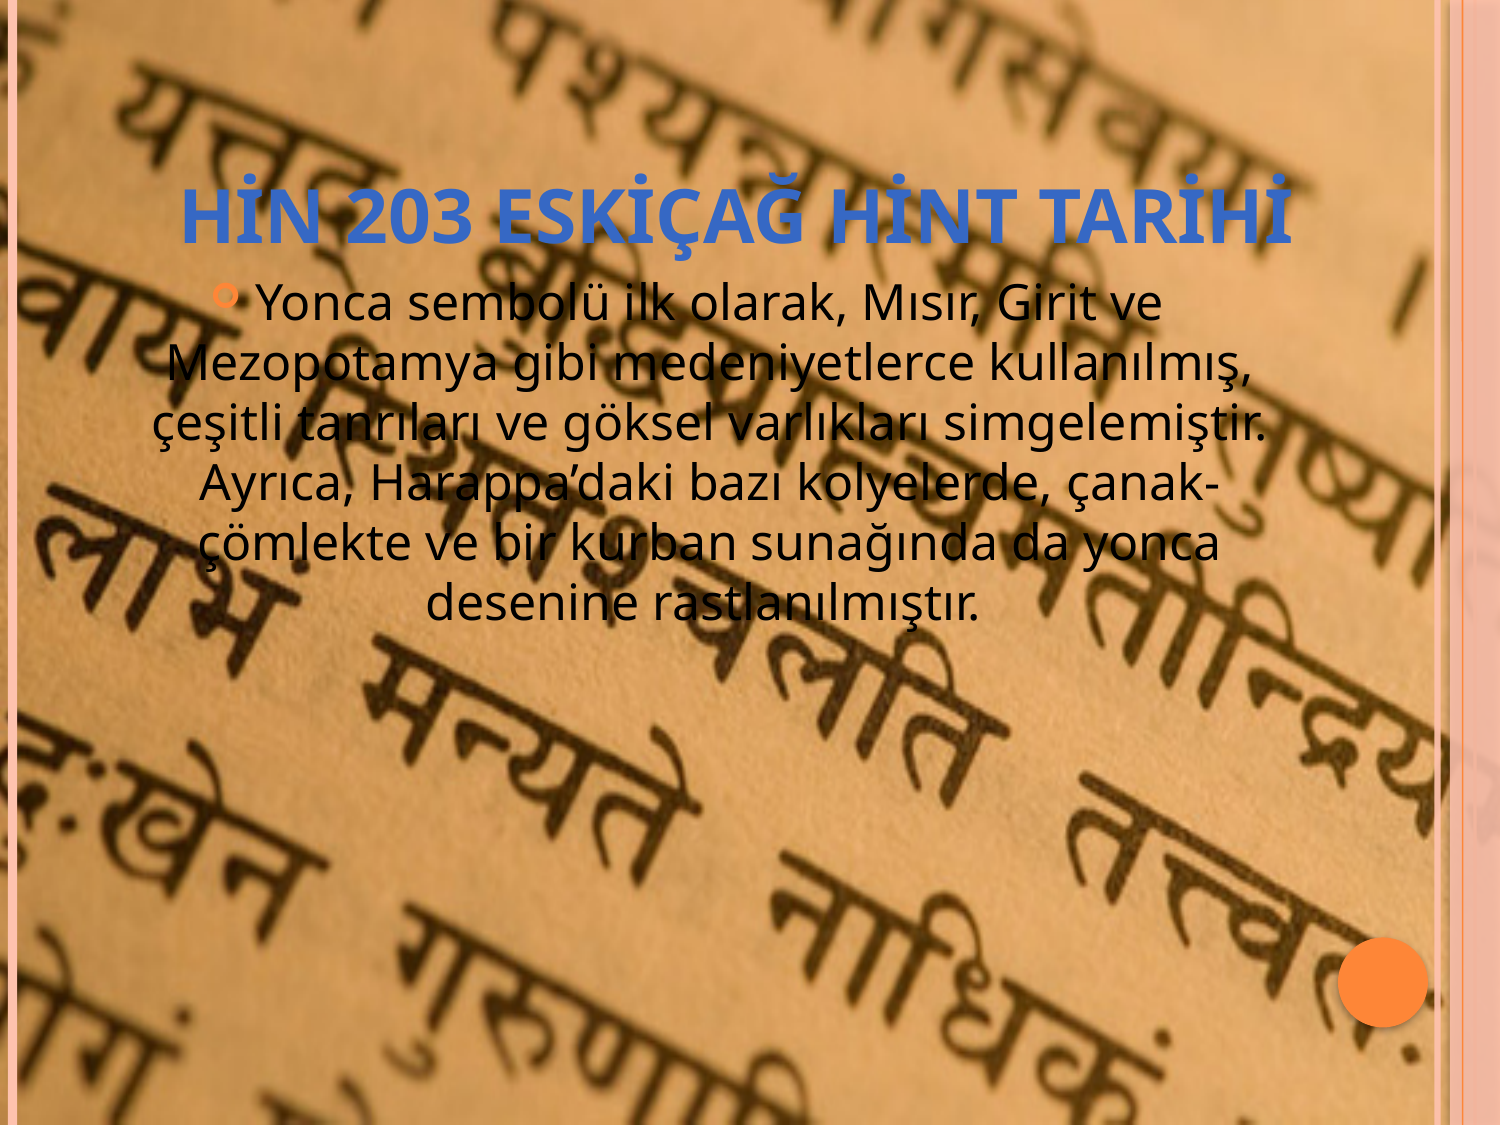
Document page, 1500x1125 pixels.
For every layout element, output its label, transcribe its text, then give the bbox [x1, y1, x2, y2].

picture [18, 0, 1434, 1125]
picture [0, 0, 7, 1125]
text_box [100, 90, 1326, 278]
title Hin 203 eskiçağ hint tarihi [123, 78, 1349, 266]
picture [1441, 0, 1449, 1125]
list Yonca sembolü ilk olarak, Mısır, Girit ve Mezopotamya gibi medeniyetlerce kullanılmış, çeşitli tanrıları ve göksel varlıkları simgelemiştir. Ayrıca, Harappa’daki bazı kolyelerde, çanak-çömlekte ve bir kurban sunağında da yonca desenine rastlanılmıştır. [75, 262, 1300, 1062]
